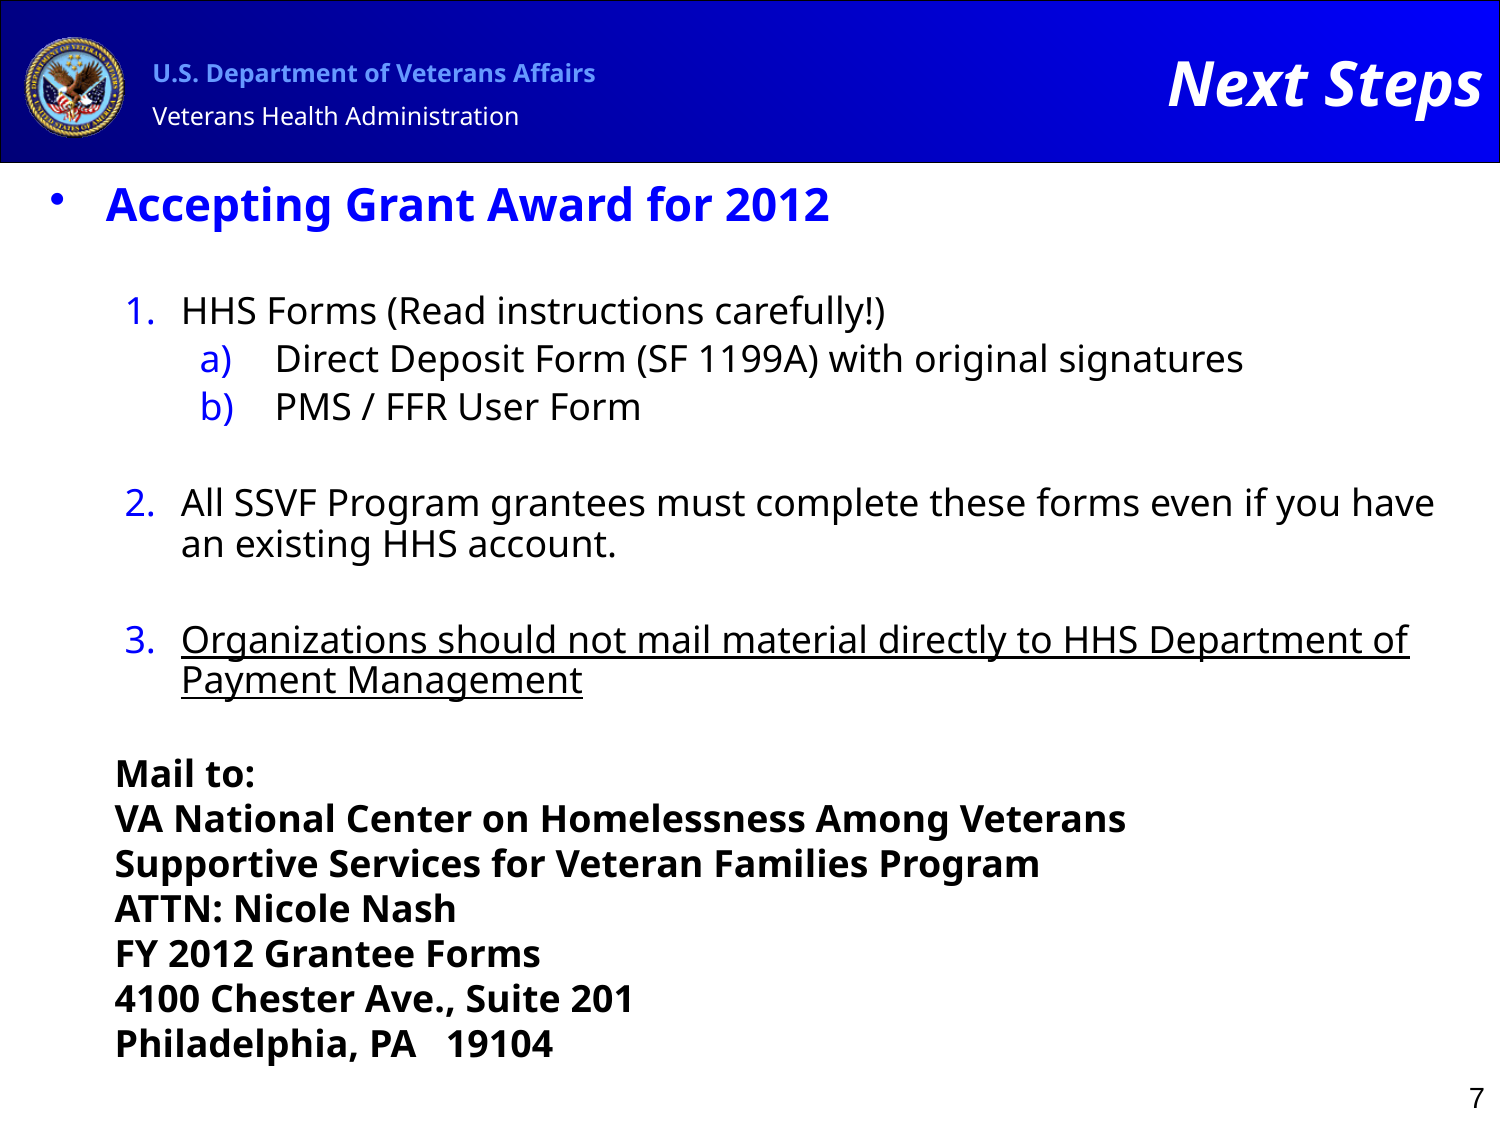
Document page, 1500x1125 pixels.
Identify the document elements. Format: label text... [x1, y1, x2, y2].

text_box Accepting Grant Award for 2012 HHS Forms (Read instructions carefully!) Direct Deposit Form (SF 1199A) with original signatures PMS / FFR User Form All SSVF Program grantees must complete these forms even if you have an existing HHS account. Organizations should not mail material directly to HHS Department of Payment Management Mail to: VA National Center on Homelessness Among Veterans Supportive Services for Veteran Families Program ATTN: Nicole Nash FY 2012 Grantee Forms 4100 Chester Ave., Suite 201 Philadelphia, PA 19104 [24, 174, 1463, 975]
text_box Next Steps [462, 0, 1500, 163]
picture [24, 37, 125, 138]
text_box 7 [1187, 1071, 1500, 1125]
